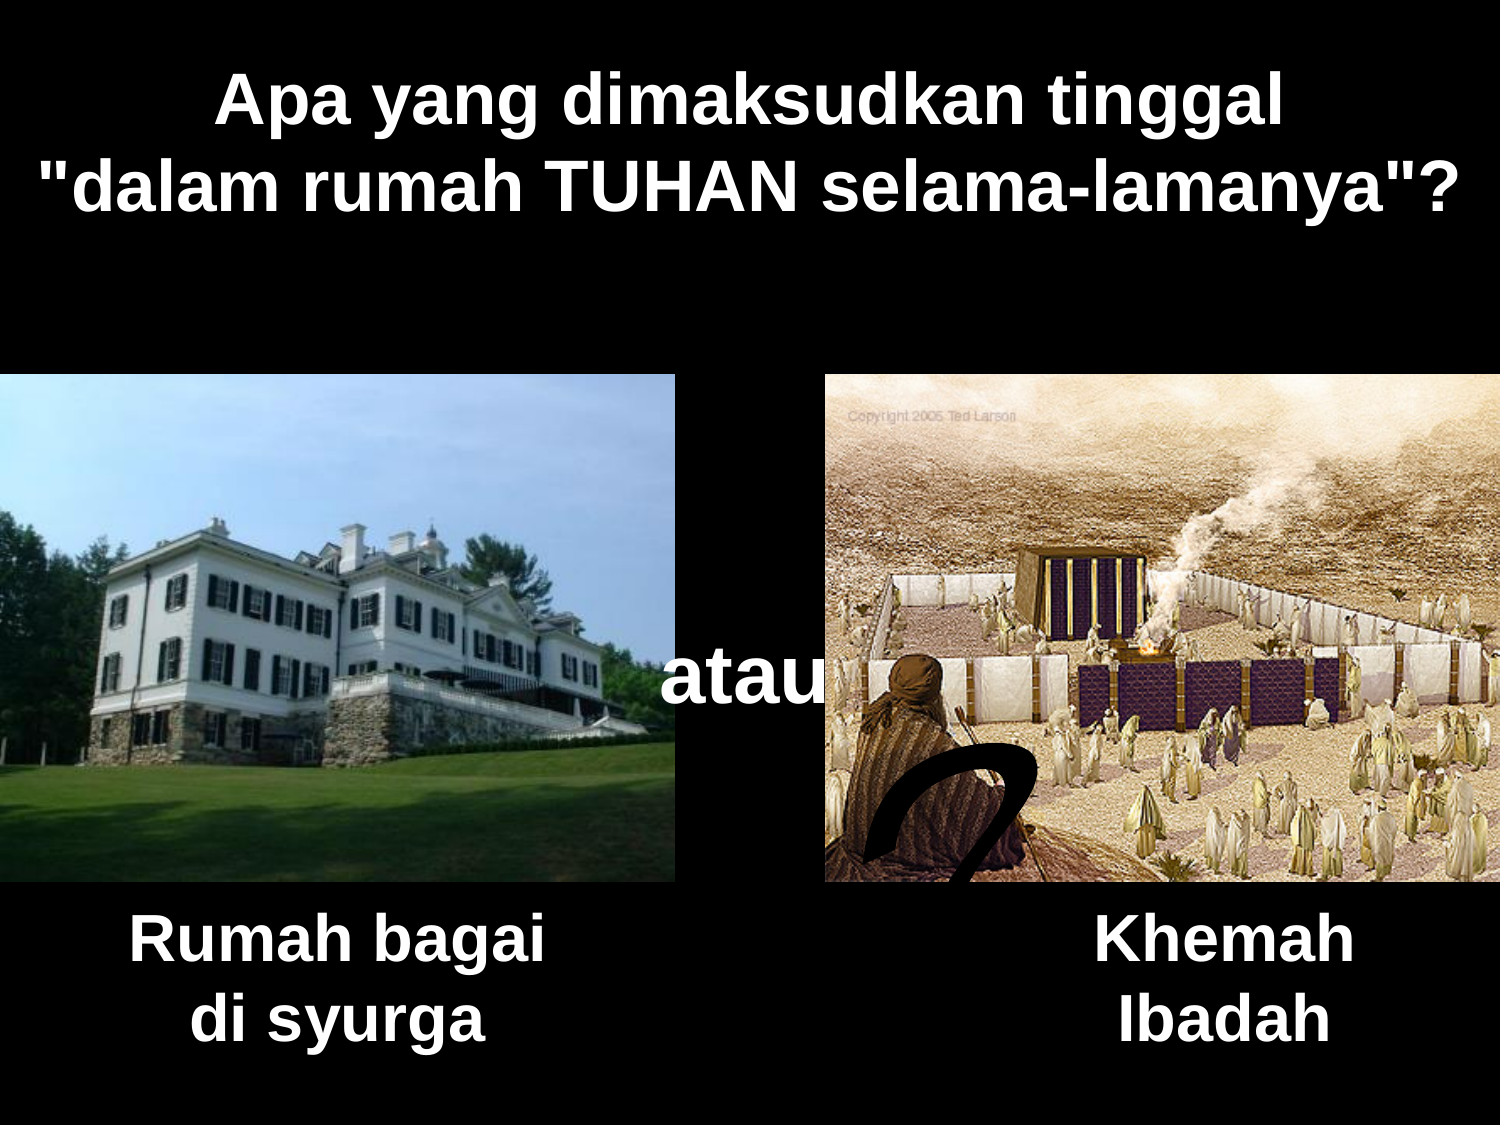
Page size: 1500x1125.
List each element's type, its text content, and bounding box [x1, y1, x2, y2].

picture [824, 374, 1500, 882]
picture [0, 374, 676, 882]
text_box Rumah bagai di syurga [50, 891, 625, 1063]
text_box Khemah Ibadah [999, 891, 1450, 1063]
text_box atau [679, 612, 819, 728]
title Apa yang dimaksudkan tinggal "dalam rumah TUHAN selama-lamanya"? [0, 45, 1500, 233]
